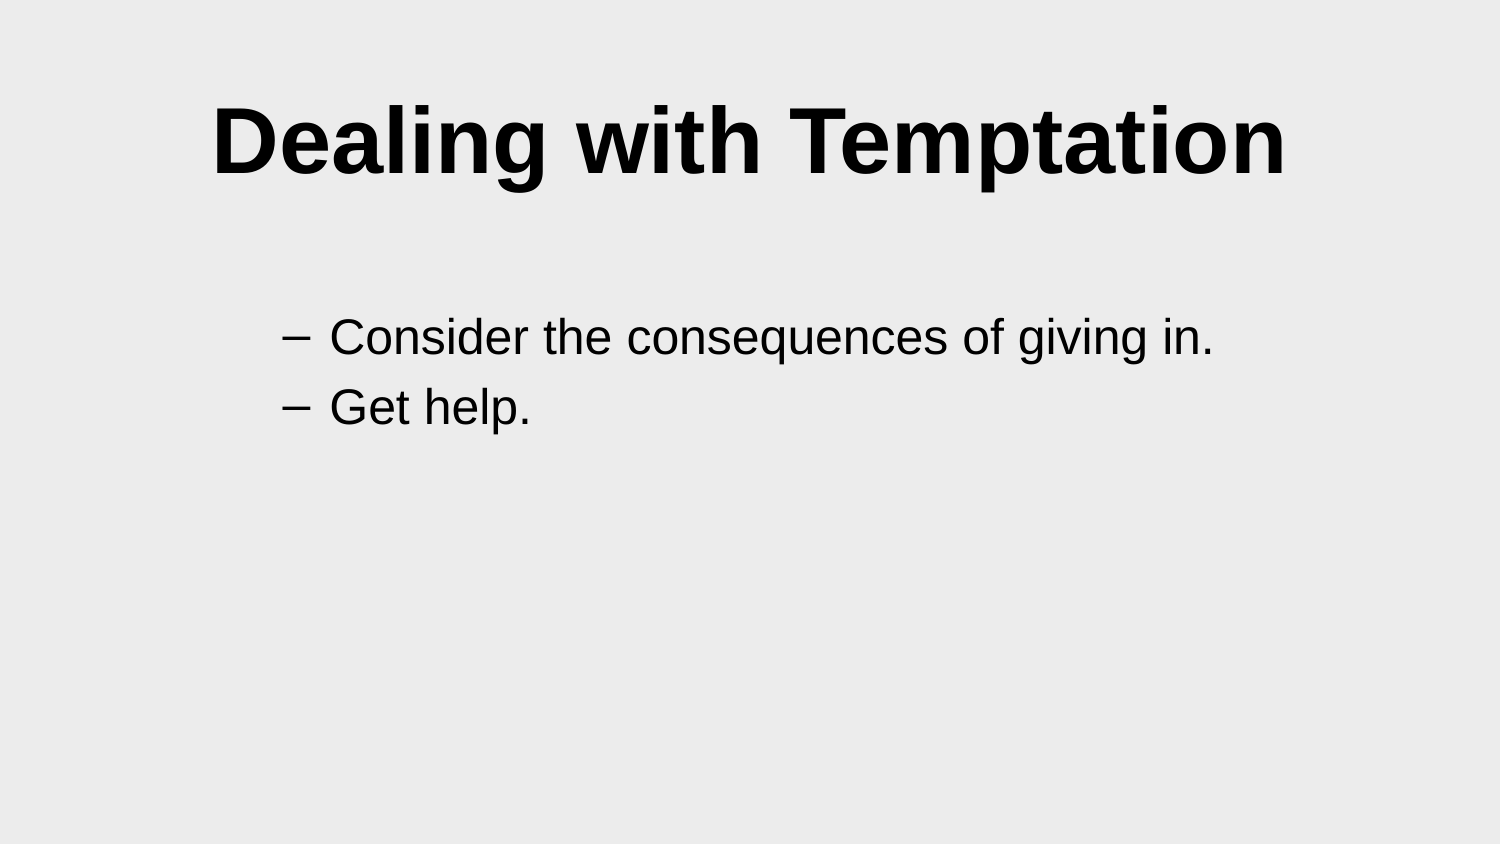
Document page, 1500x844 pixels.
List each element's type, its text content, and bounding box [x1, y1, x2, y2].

title Dealing with Temptation [75, 59, 1425, 235]
list Consider the consequences of giving in. Get help. [206, 296, 1294, 792]
